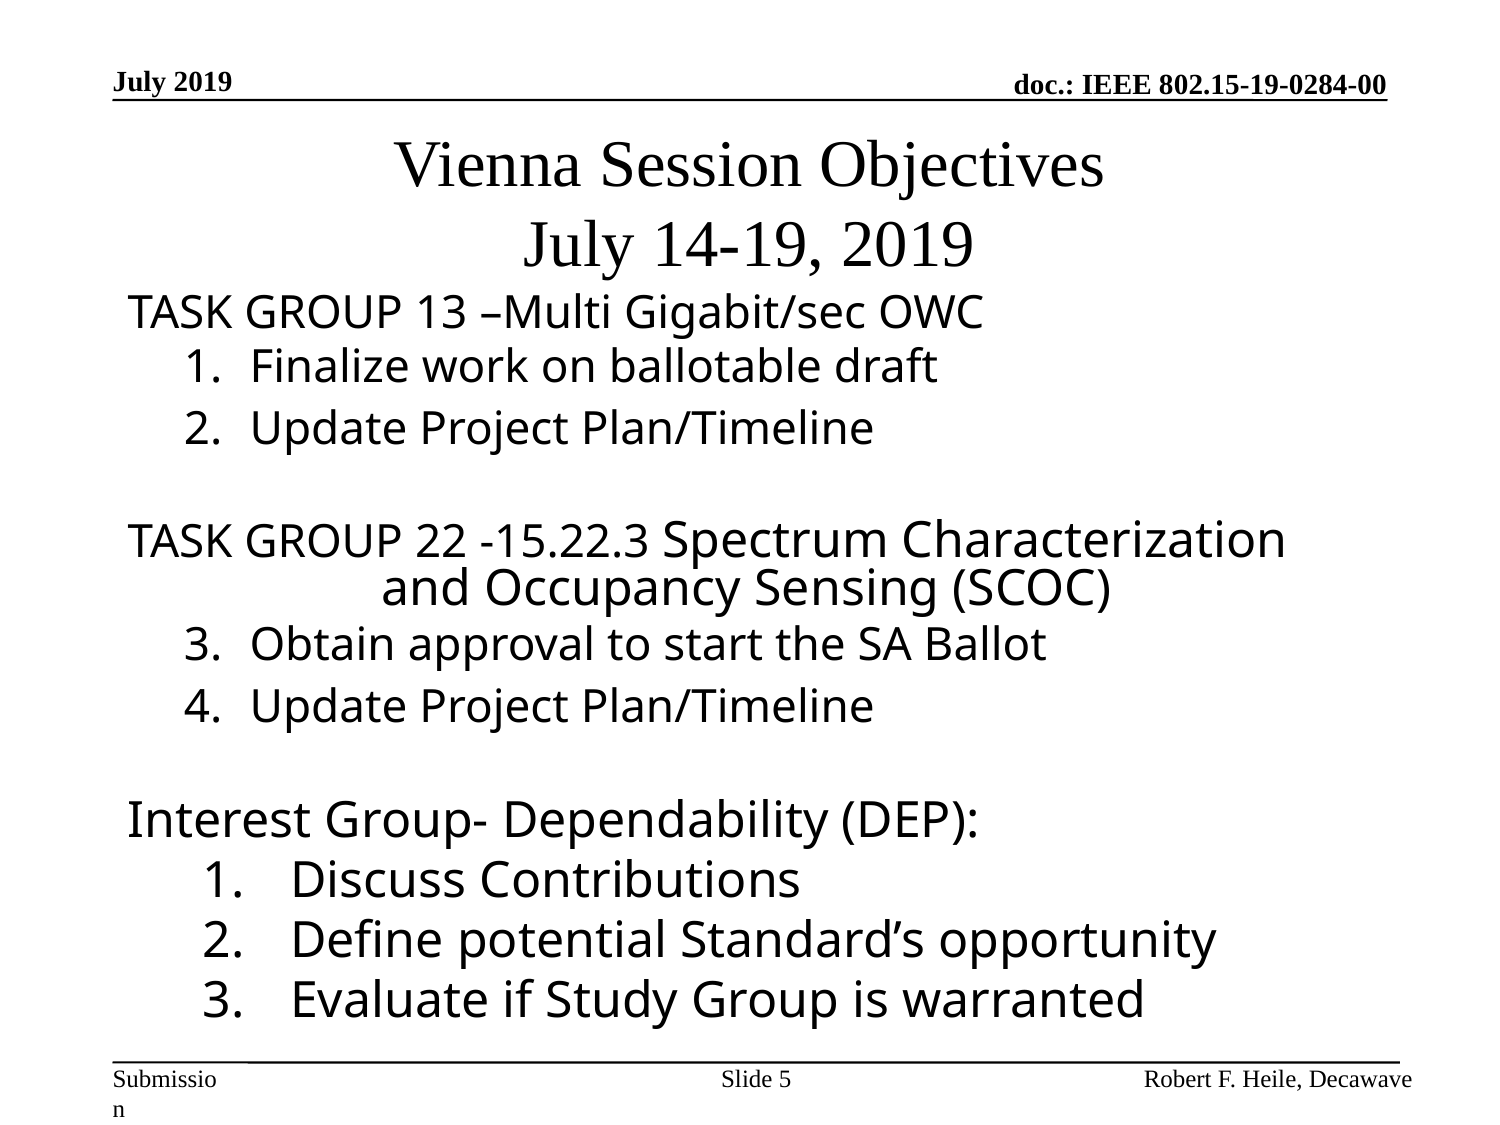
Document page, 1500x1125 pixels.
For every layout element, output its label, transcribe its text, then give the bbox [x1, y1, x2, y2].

slide_number Slide 5 [712, 1062, 800, 1093]
footer Robert F. Heile, Decawave [900, 1062, 1413, 1093]
title Vienna Session Objectives July 14-19, 2019 [112, 112, 1388, 285]
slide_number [112, 62, 375, 98]
list TASK GROUP 13 –Multi Gigabit/sec OWC Finalize work on ballotable draft Update Project Plan/Timeline TASK GROUP 22 -15.22.3 Spectrum Characterization and Occupancy Sensing (SCOC) Obtain approval to start the SA Ballot Update Project Plan/Timeline Interest Group- Dependability (DEP): Discuss Contributions Define potential Standard’s opportunity Evaluate if Study Group is warranted [112, 285, 1438, 961]
